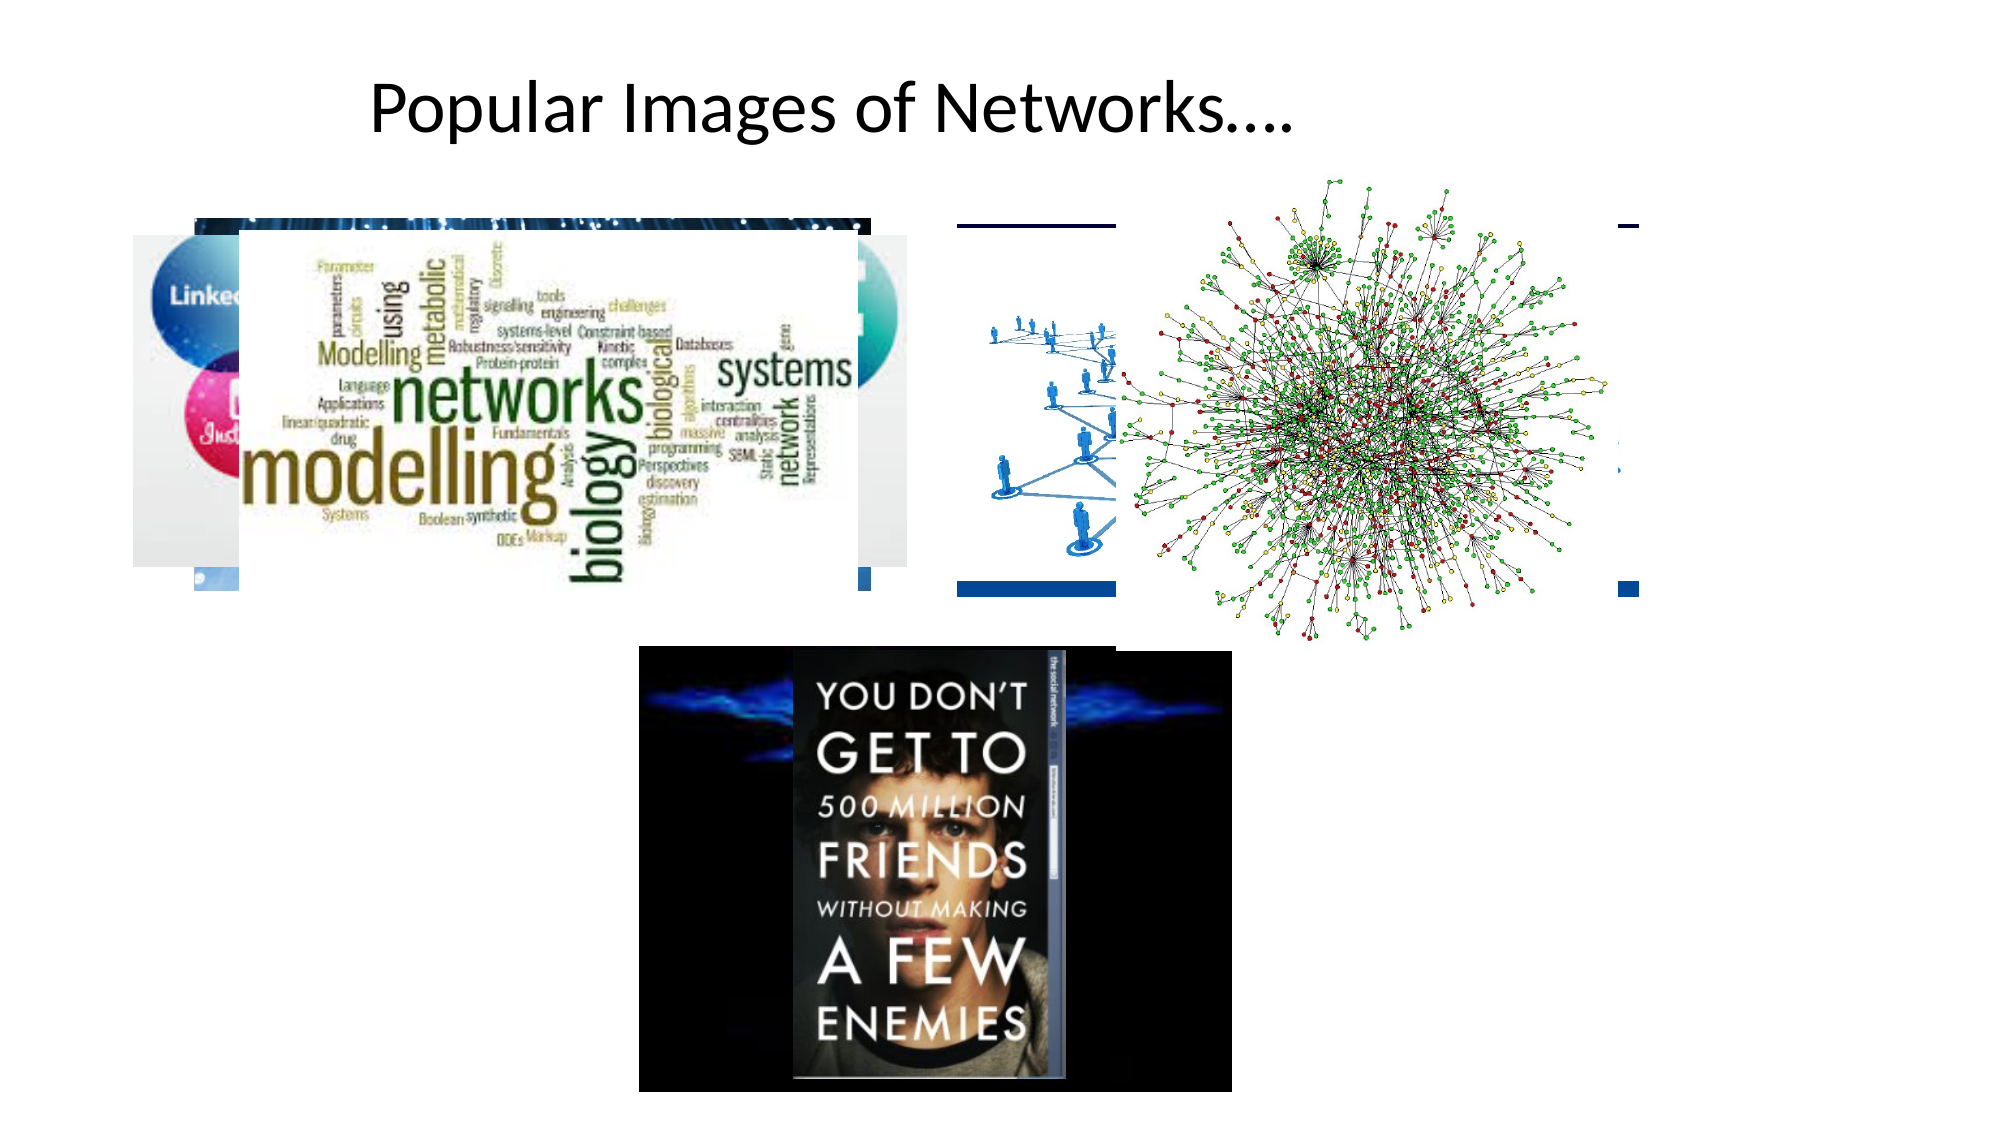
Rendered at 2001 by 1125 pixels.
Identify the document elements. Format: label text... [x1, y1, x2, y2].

picture [639, 173, 1651, 1092]
picture [133, 218, 907, 591]
text_box Popular Images of Networks…. [224, 49, 1425, 155]
